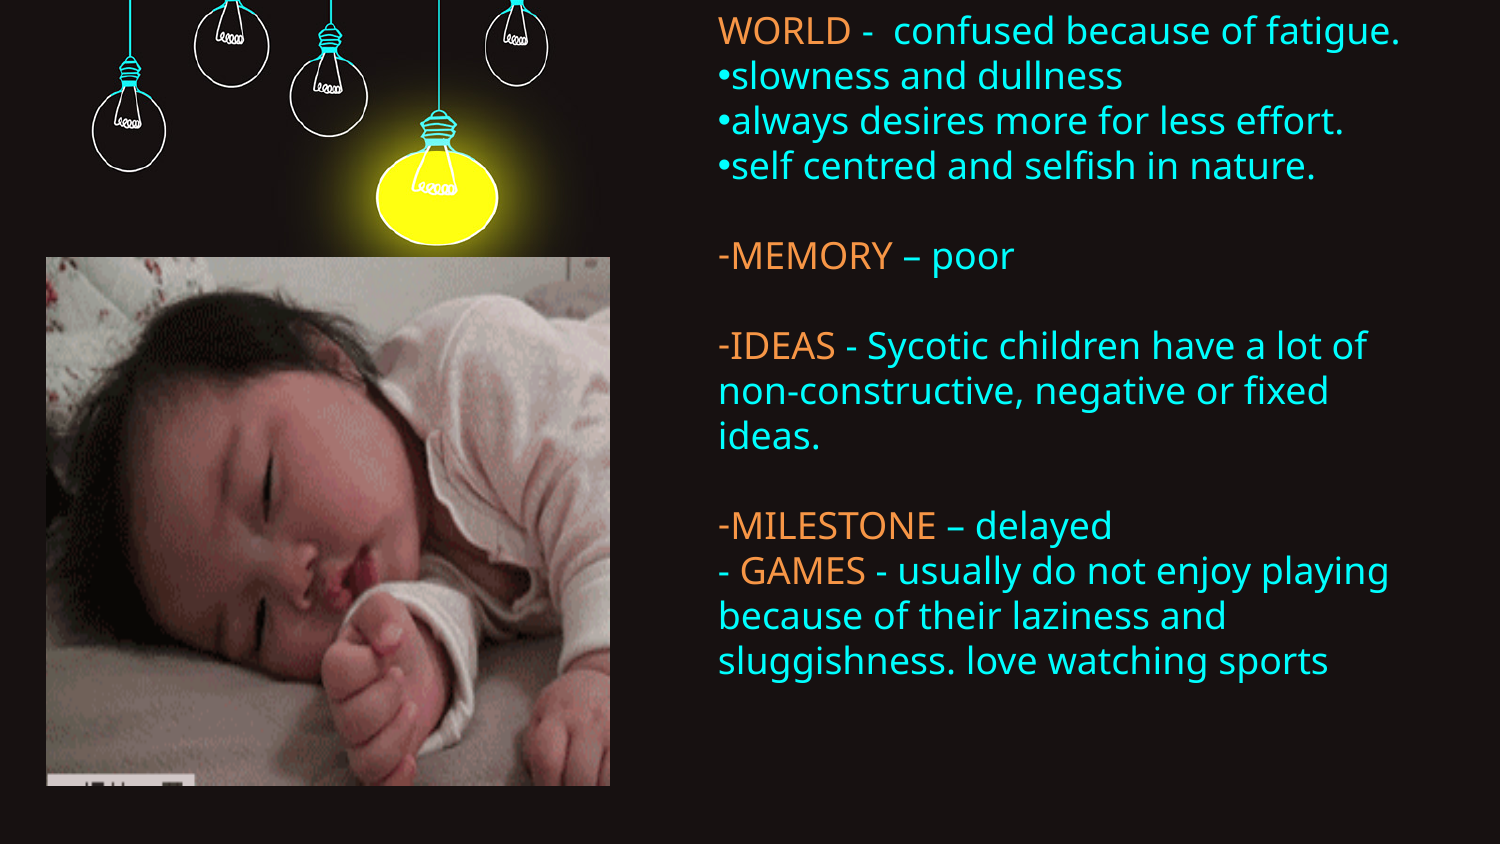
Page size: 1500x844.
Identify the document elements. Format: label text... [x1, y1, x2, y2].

text_box WORLD - confused because of fatigue. slowness and dullness always desires more for less effort. self centred and selfish in nature. MEMORY – poor IDEAS - Sycotic children have a lot of non-constructive, negative or fixed ideas. MILESTONE – delayed - GAMES - usually do not enjoy playing because of their laziness and sluggishness. love watching sports [703, 0, 1430, 690]
picture [0, 0, 1500, 844]
